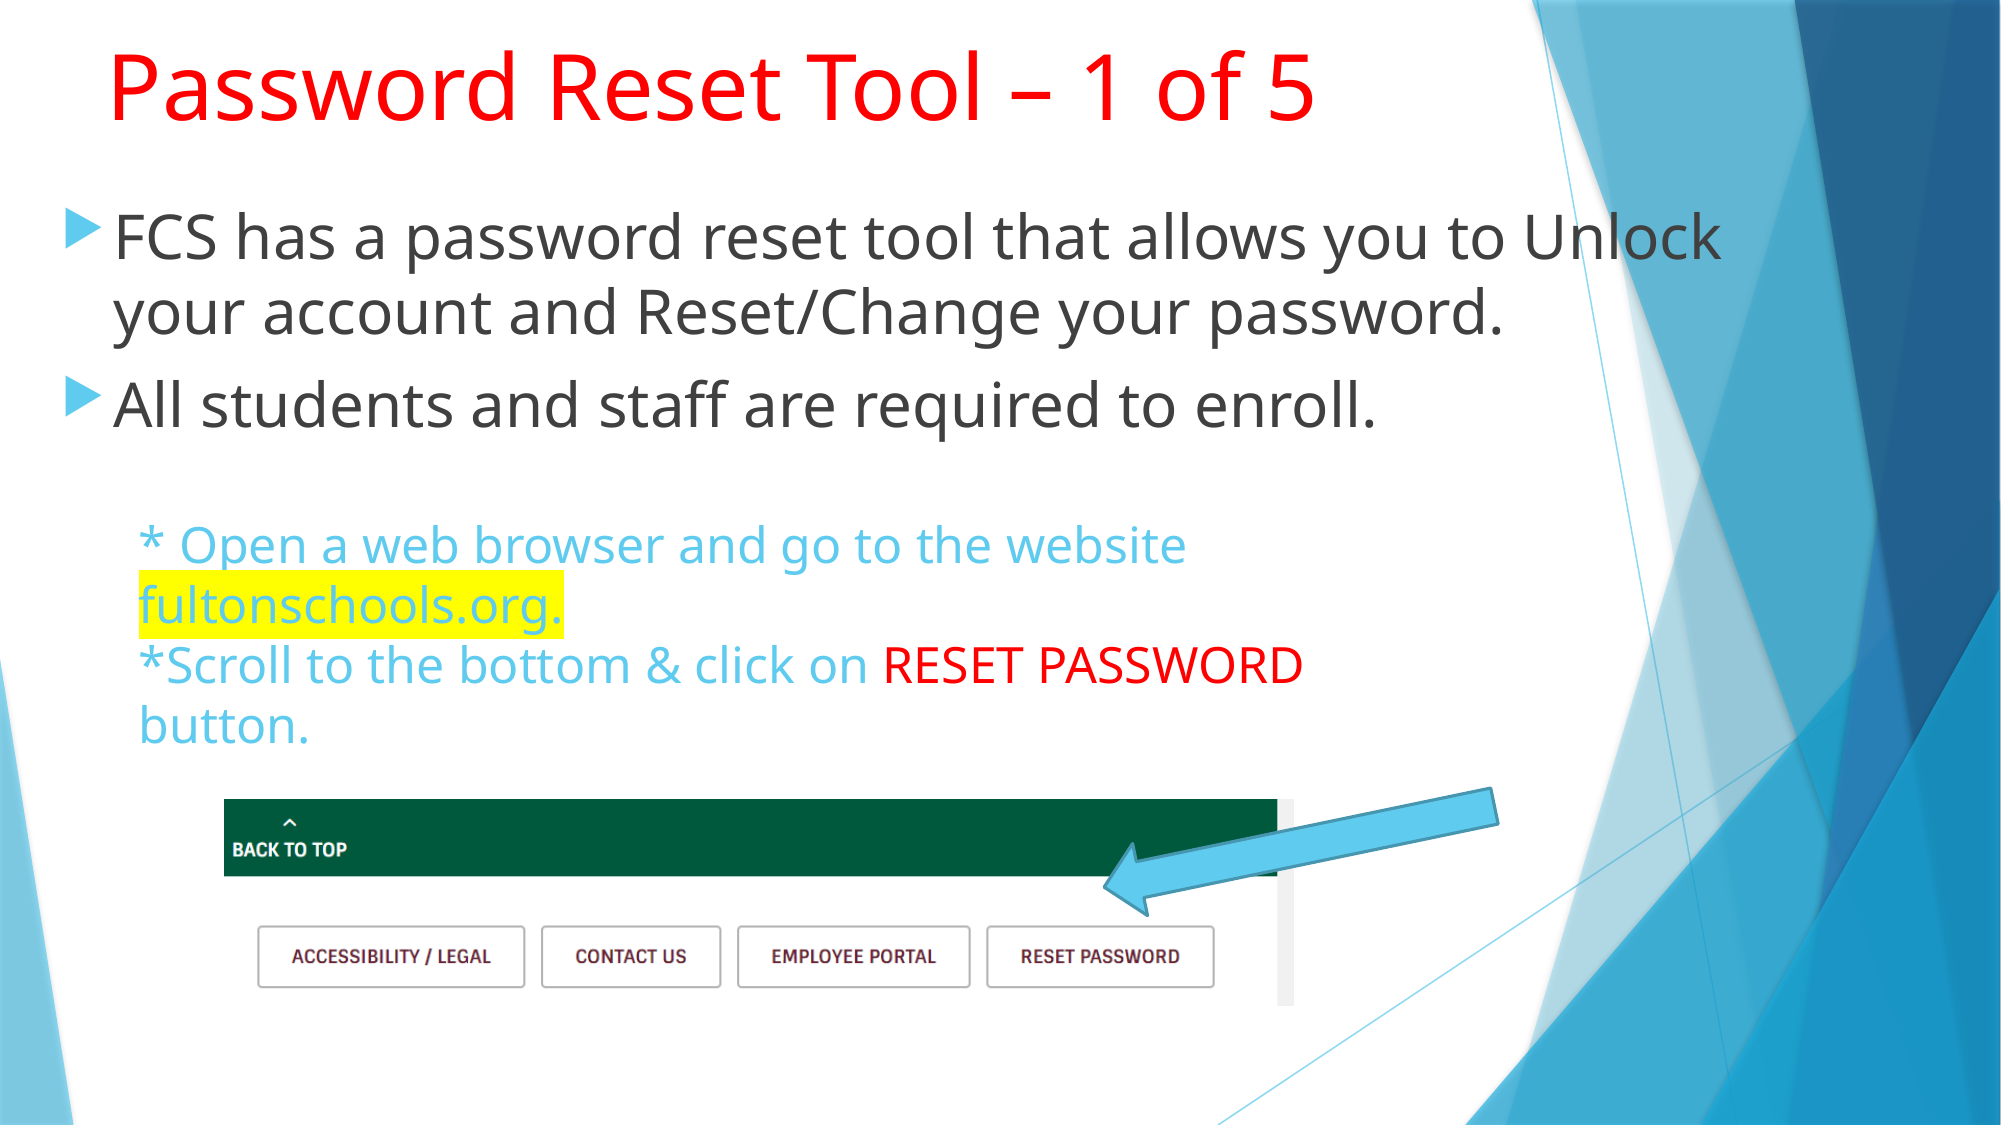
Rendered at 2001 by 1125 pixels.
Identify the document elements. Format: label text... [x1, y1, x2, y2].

title * Open a web browser and go to the website fultonschools.org. *Scroll to the bottom & click on RESET PASSWORD button. [123, 506, 1455, 869]
list FCS has a password reset tool that allows you to Unlock your account and Reset/Change your password. All students and staff are required to enroll. [46, 190, 1793, 502]
text_box Password Reset Tool – 1 of 5 [91, 21, 1502, 190]
text_box [1297, 786, 1500, 868]
picture [224, 798, 1295, 1007]
